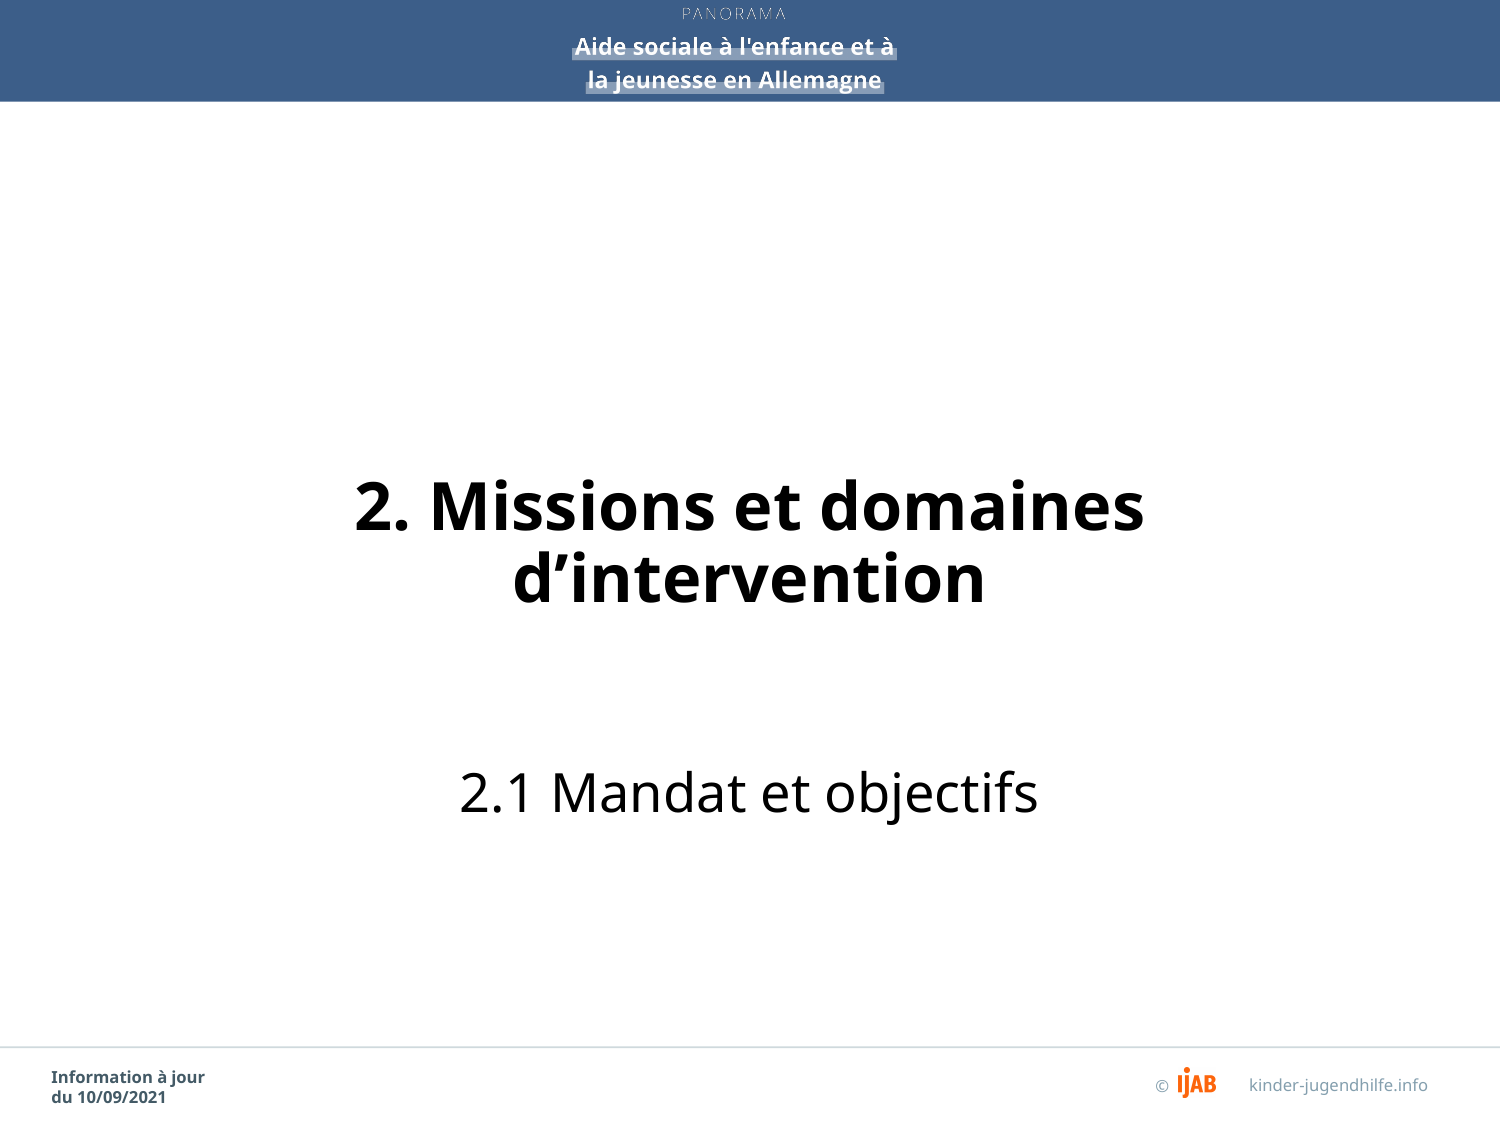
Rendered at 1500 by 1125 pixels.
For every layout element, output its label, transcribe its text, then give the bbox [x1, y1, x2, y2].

picture [1178, 1067, 1216, 1098]
subtitle 2.1 Mandat et objectifs [112, 633, 1388, 851]
title 2. Missions et domaines d’intervention [112, 251, 1388, 625]
picture [572, 7, 897, 94]
